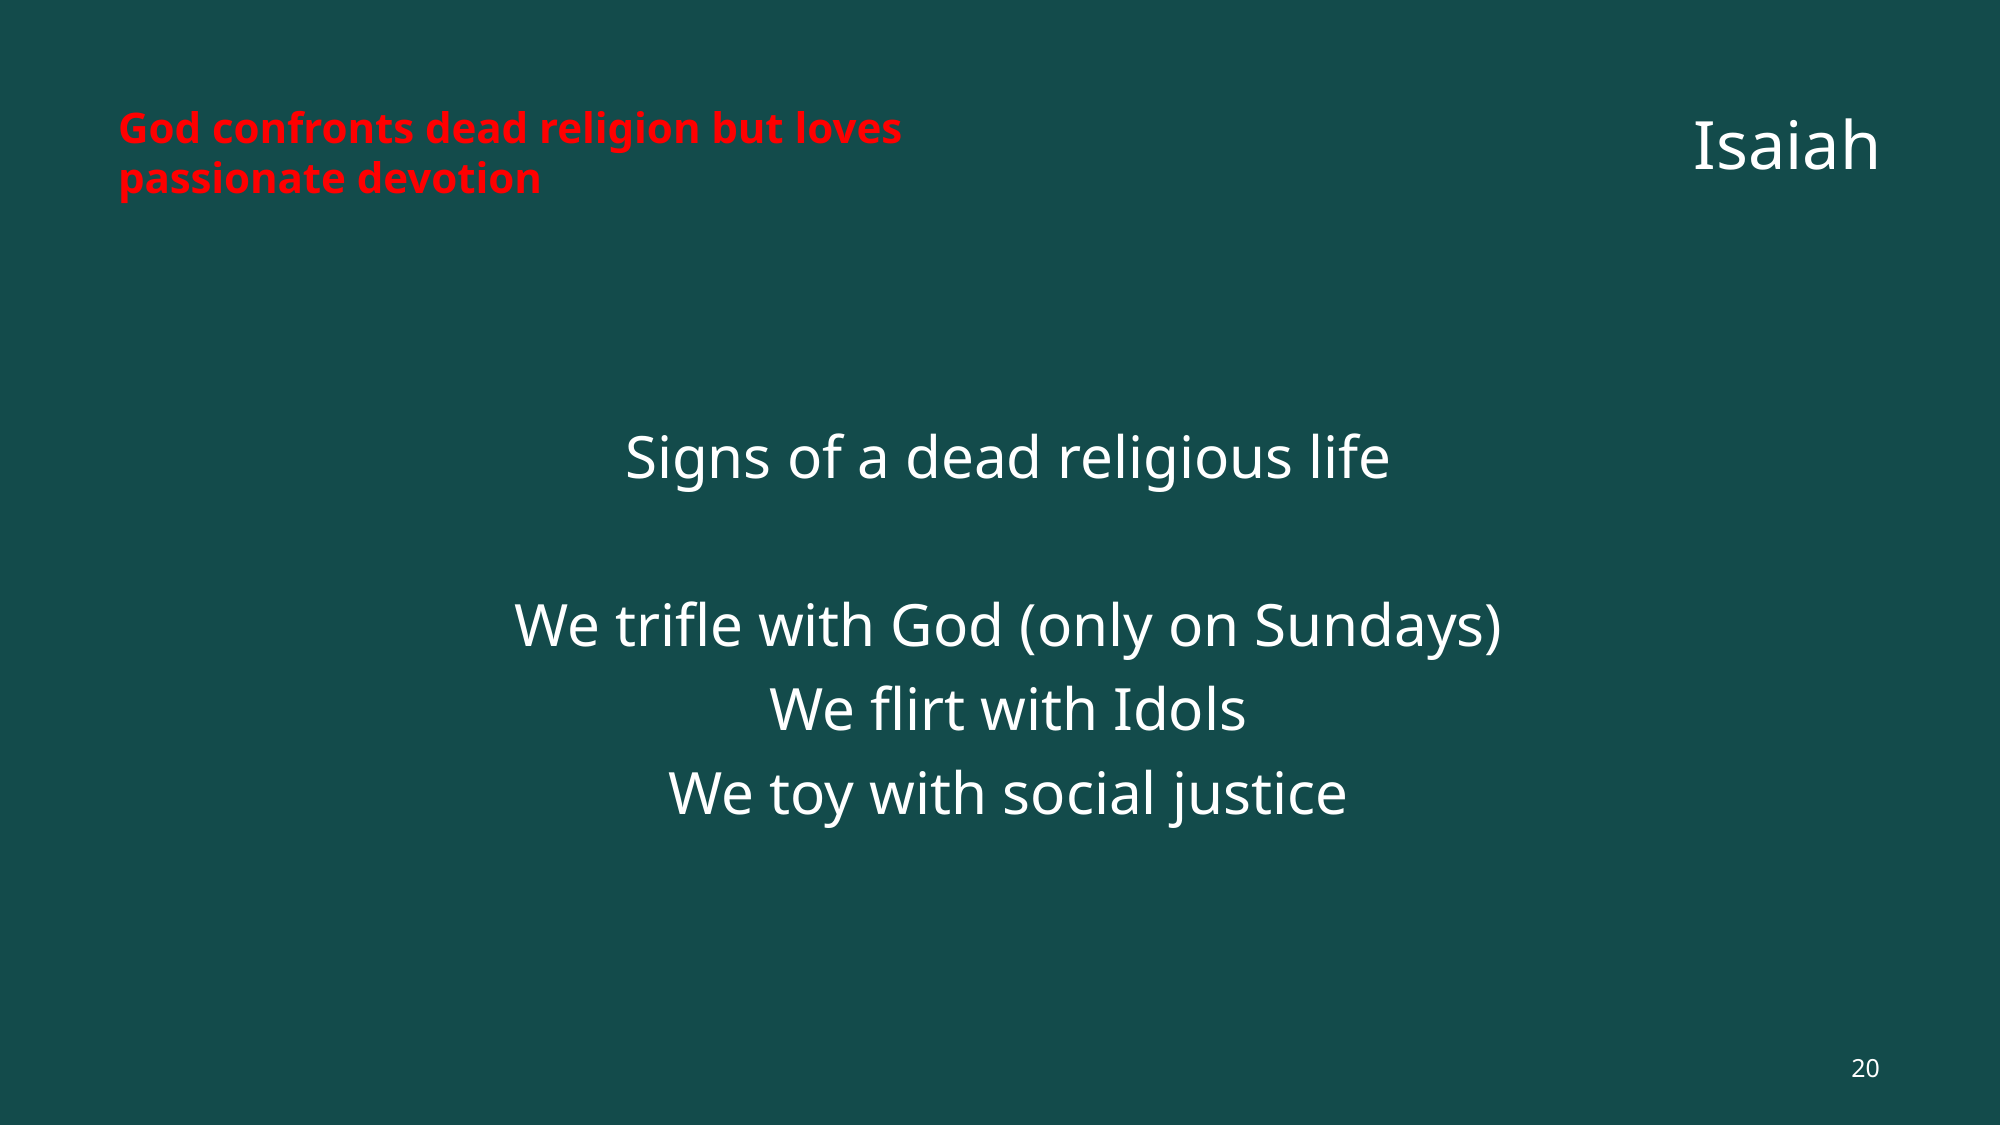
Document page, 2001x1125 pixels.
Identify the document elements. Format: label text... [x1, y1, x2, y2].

list Signs of a dead religious life We trifle with God (only on Sundays) We flirt with Idols We toy with social justice [90, 253, 1906, 1024]
text_box Isaiah [1575, 103, 1882, 205]
title God confronts dead religion but loves passionate devotion [118, 101, 1121, 204]
slide_number 20 [1685, 1006, 1880, 1125]
